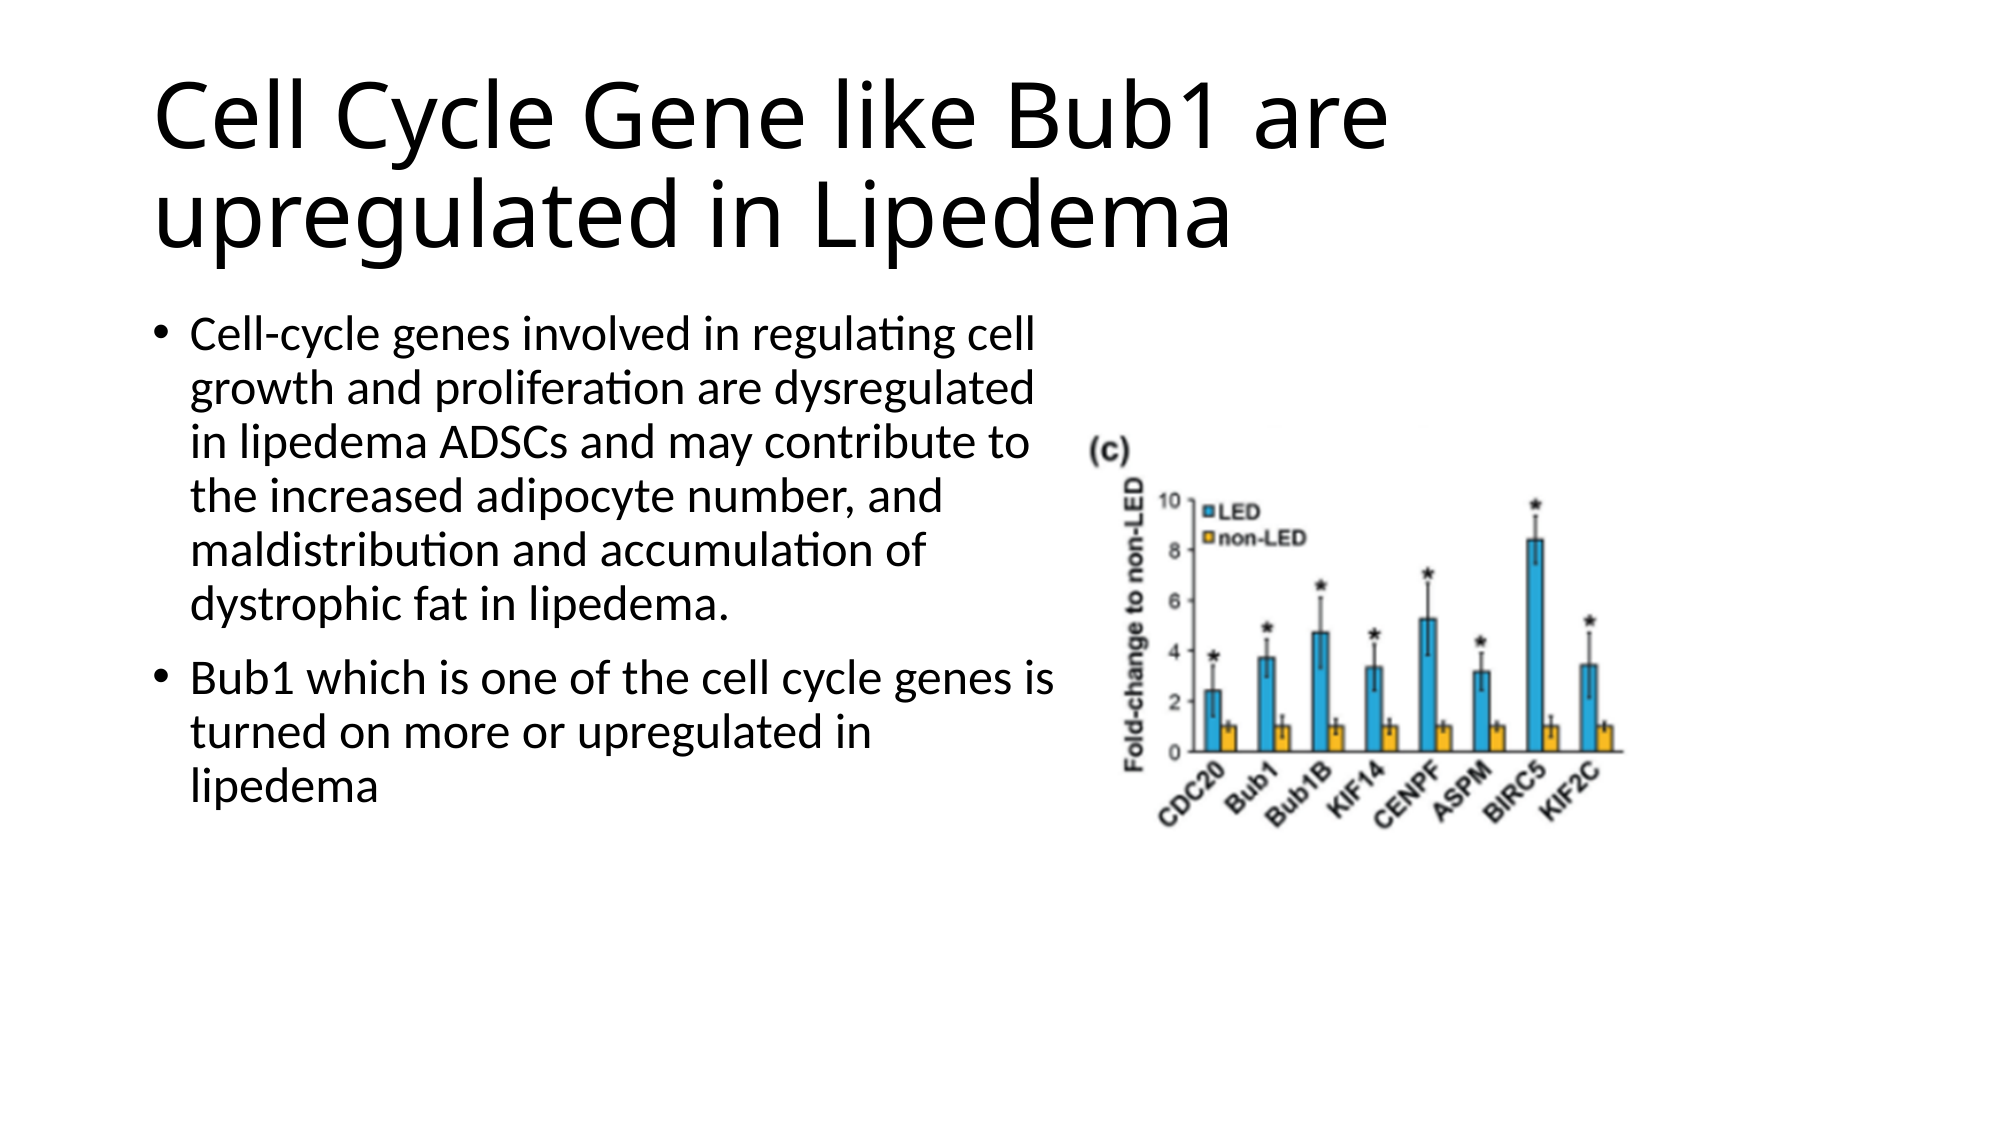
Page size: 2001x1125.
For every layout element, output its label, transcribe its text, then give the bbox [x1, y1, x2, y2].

picture [1085, 425, 1687, 850]
list Cell-cycle genes involved in regulating cell growth and proliferation are dysregulated in lipedema ADSCs and may contribute to the increased adipocyte number, and maldistribution and accumulation of dystrophic fat in lipedema. Bub1 which is one of the cell cycle genes is turned on more or upregulated in lipedema [137, 299, 1086, 850]
title Cell Cycle Gene like Bub1 are upregulated in Lipedema [137, 59, 1863, 278]
